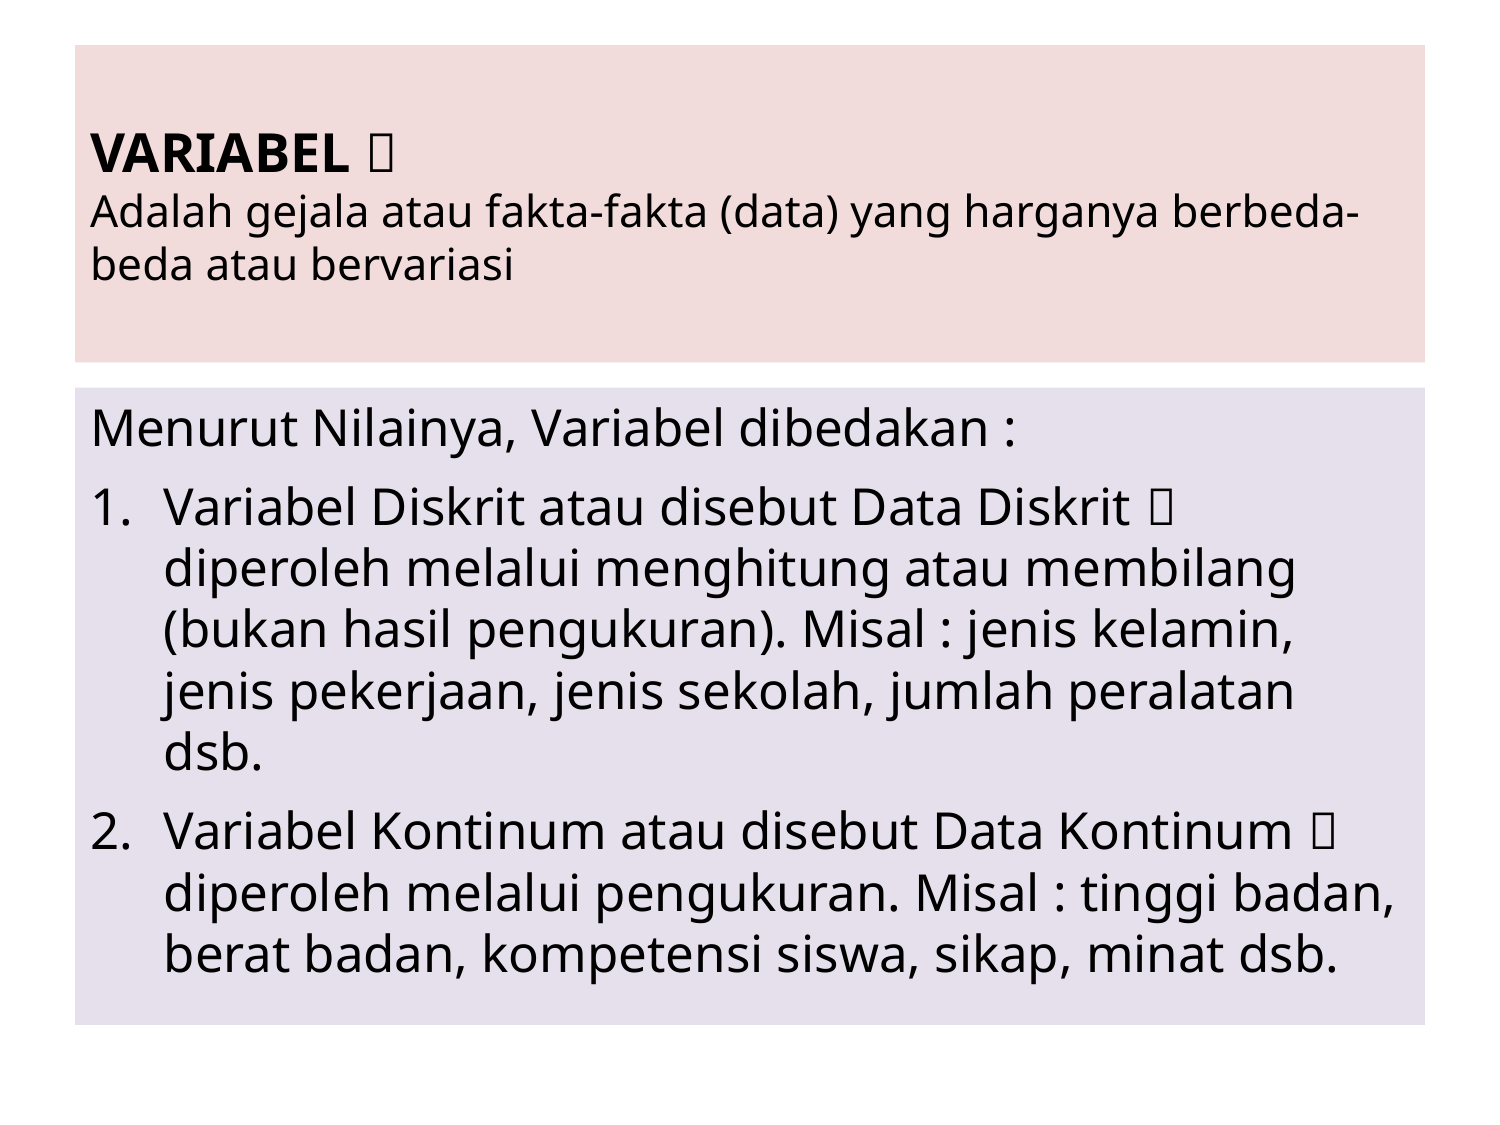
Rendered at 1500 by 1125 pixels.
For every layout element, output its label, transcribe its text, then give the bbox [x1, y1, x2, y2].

title VARIABEL  Adalah gejala atau fakta-fakta (data) yang harganya berbeda-beda atau bervariasi [75, 45, 1425, 363]
list Menurut Nilainya, Variabel dibedakan : Variabel Diskrit atau disebut Data Diskrit  diperoleh melalui menghitung atau membilang (bukan hasil pengukuran). Misal : jenis kelamin, jenis pekerjaan, jenis sekolah, jumlah peralatan dsb. Variabel Kontinum atau disebut Data Kontinum  diperoleh melalui pengukuran. Misal : tinggi badan, berat badan, kompetensi siswa, sikap, minat dsb. [75, 387, 1425, 1025]
